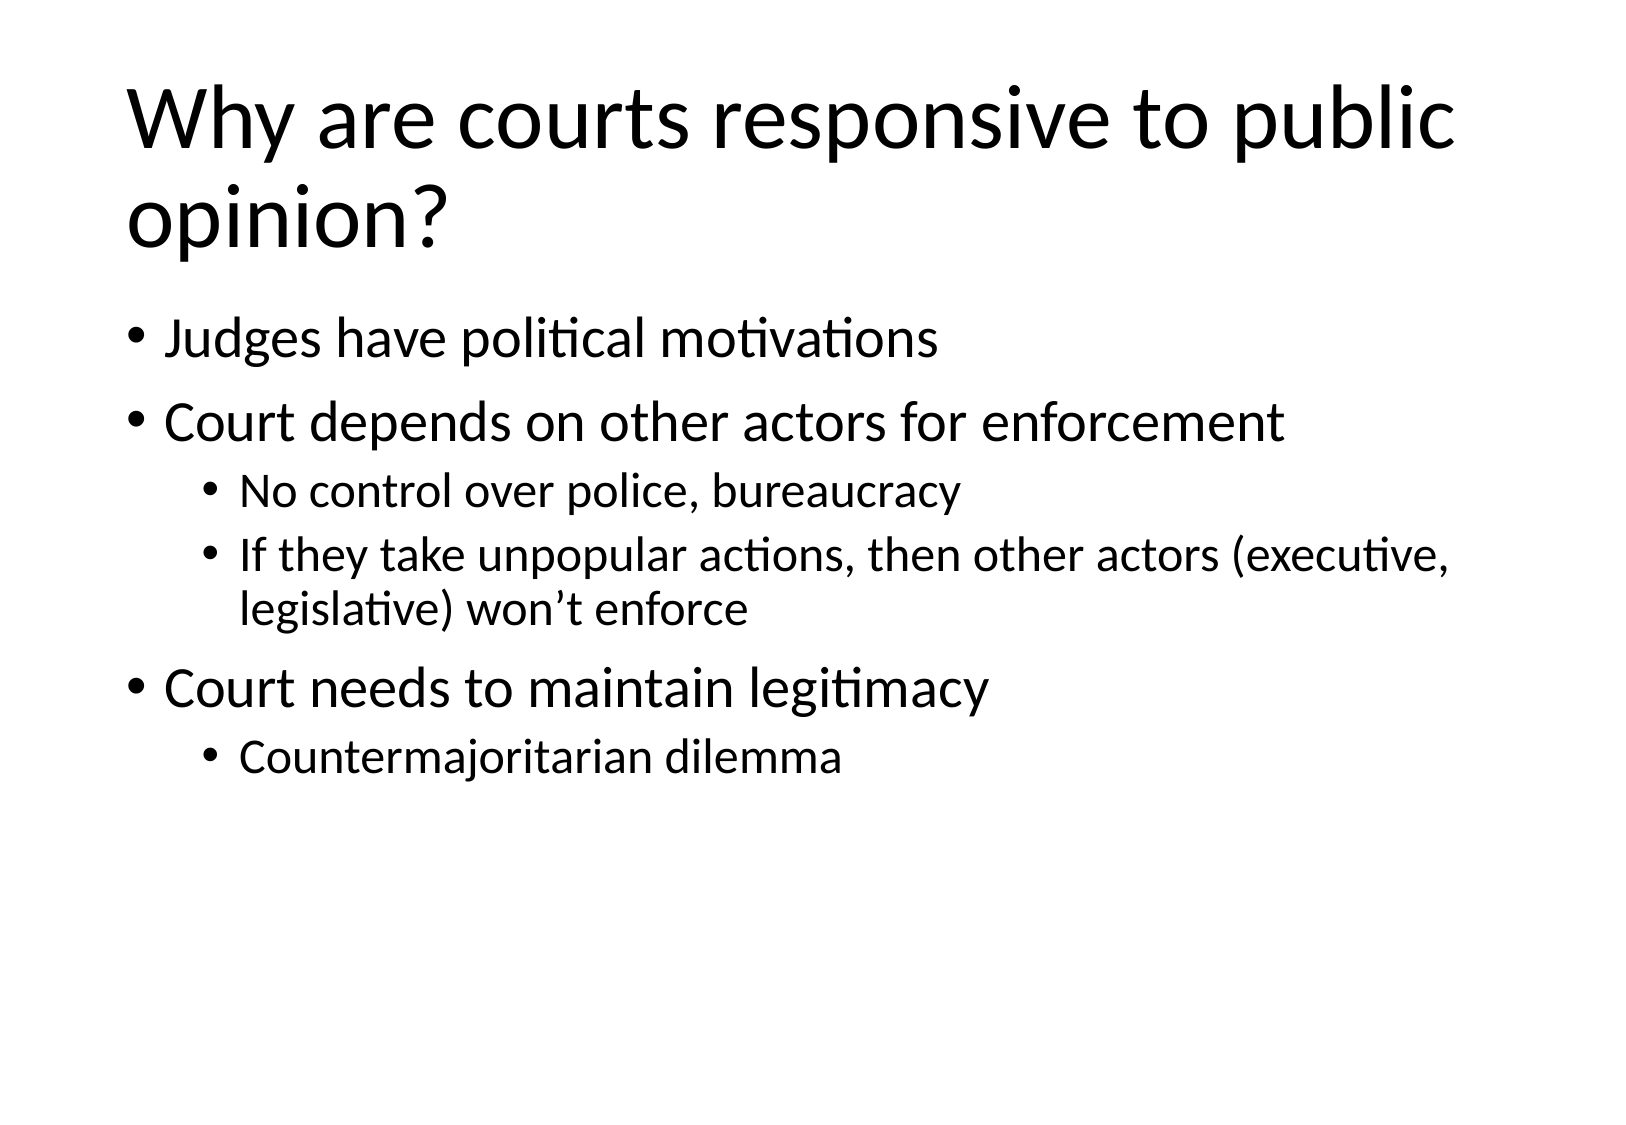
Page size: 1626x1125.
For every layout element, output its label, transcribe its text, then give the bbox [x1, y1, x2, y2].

title Why are courts responsive to public opinion? [111, 59, 1514, 278]
list Judges have political motivations Court depends on other actors for enforcement No control over police, bureaucracy If they take unpopular actions, then other actors (executive, legislative) won’t enforce Court needs to maintain legitimacy Countermajoritarian dilemma [111, 299, 1514, 1014]
